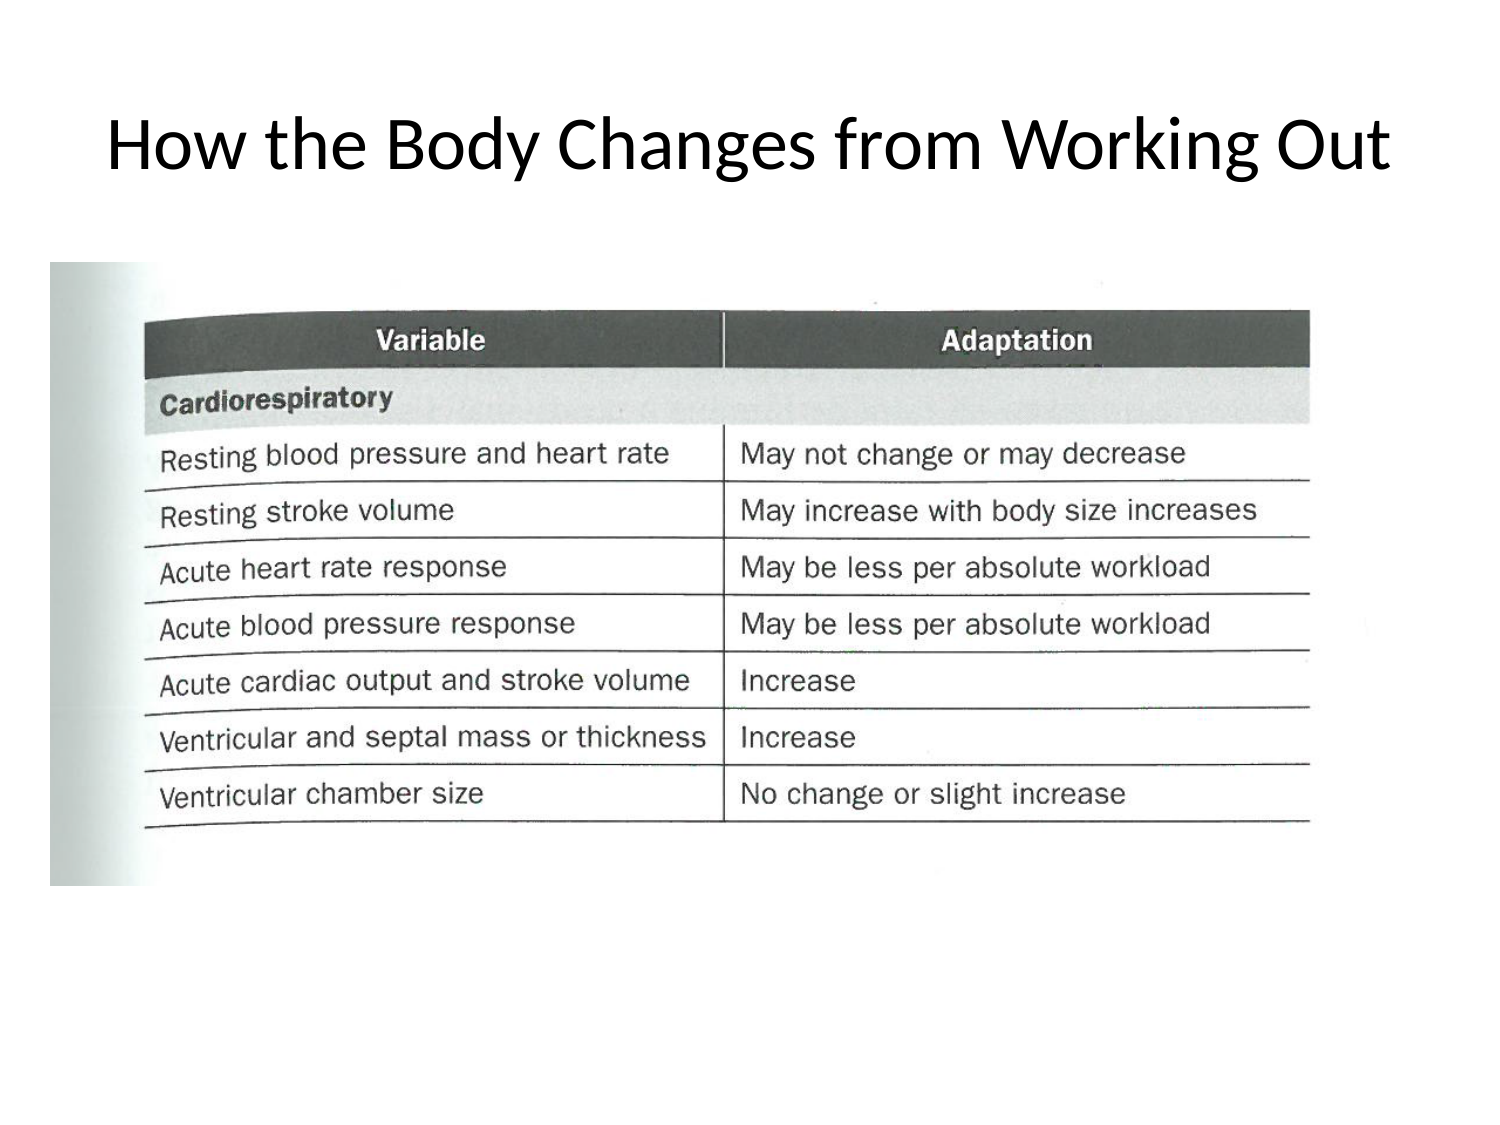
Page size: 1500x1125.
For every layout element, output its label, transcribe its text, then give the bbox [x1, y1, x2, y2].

title How the Body Changes from Working Out [75, 45, 1425, 233]
picture [49, 262, 1393, 886]
